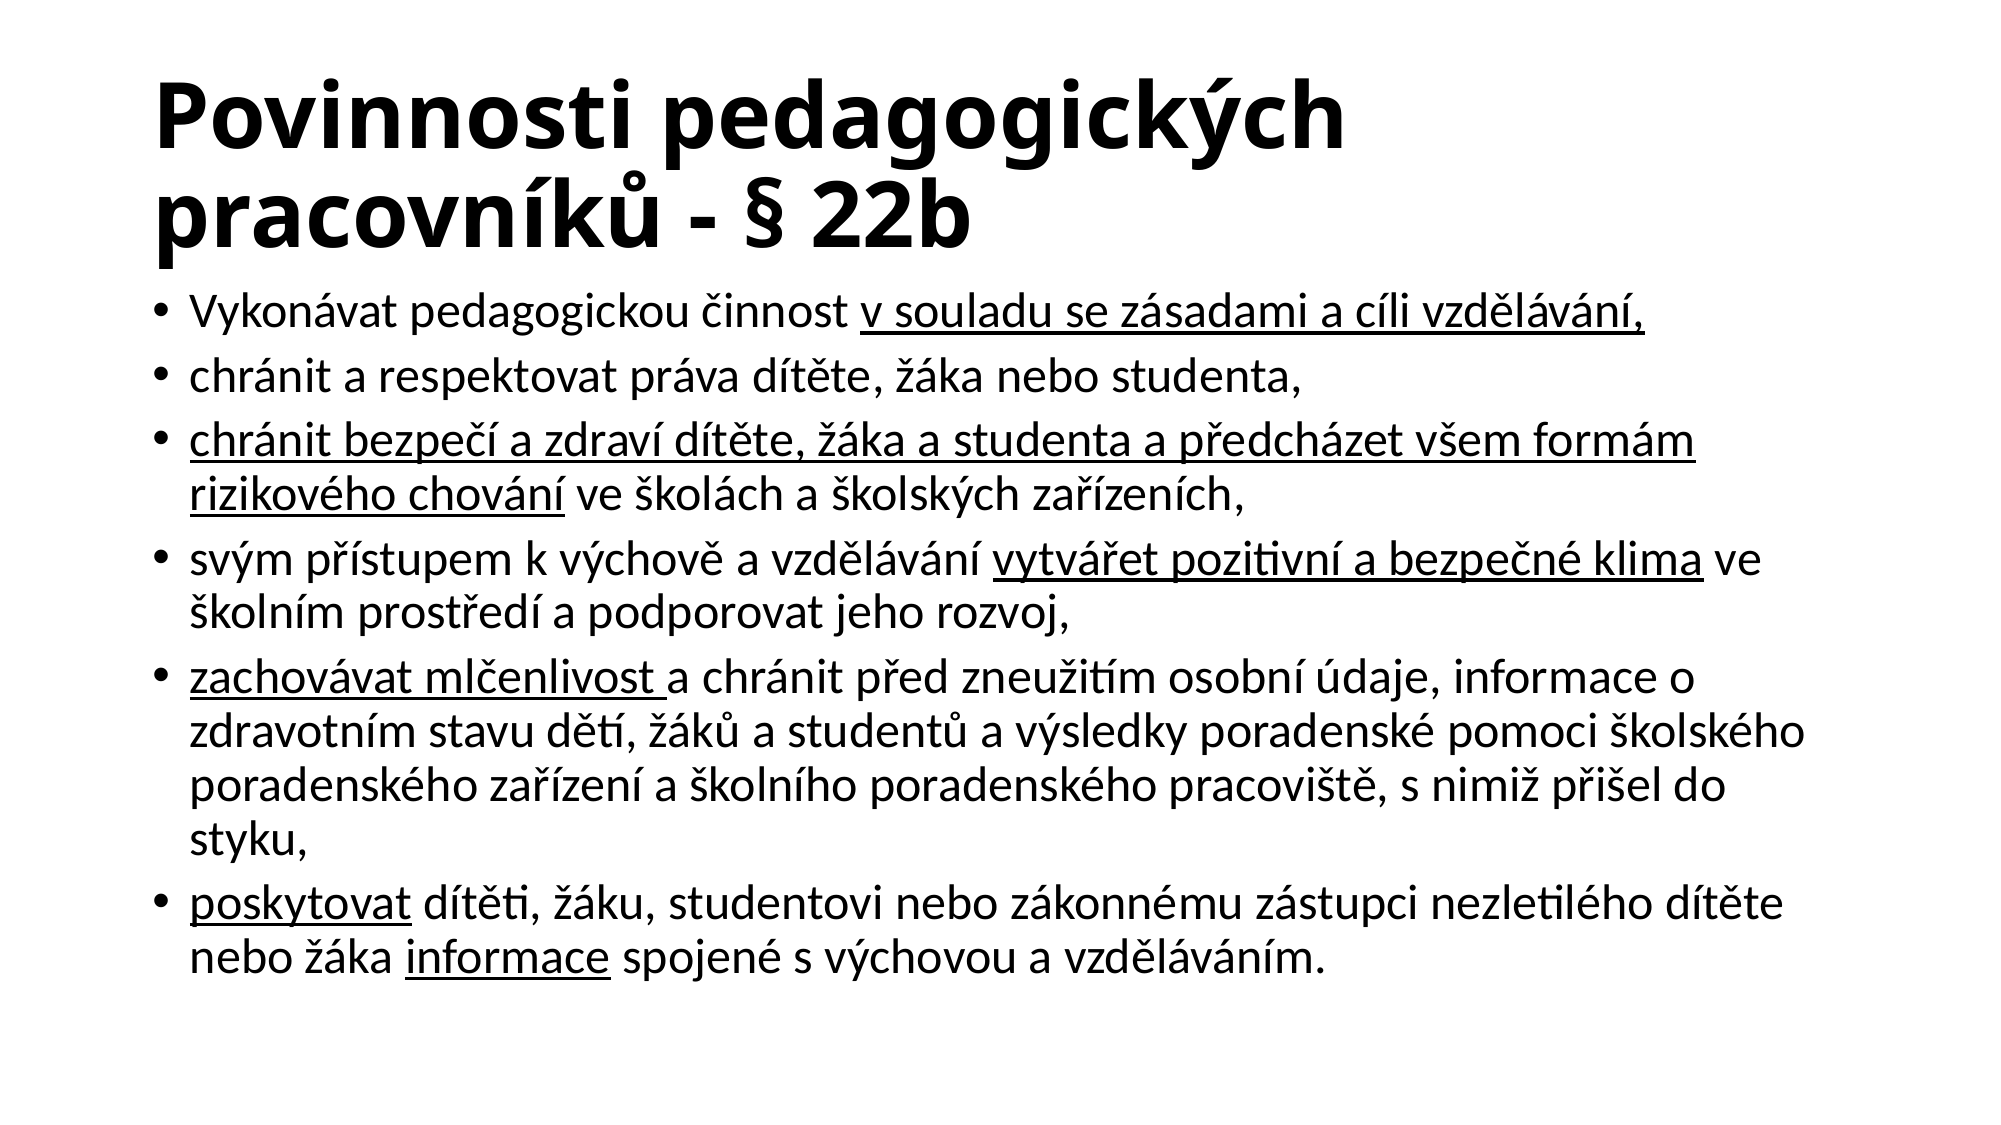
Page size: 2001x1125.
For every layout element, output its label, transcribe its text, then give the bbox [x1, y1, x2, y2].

title Povinnosti pedagogických pracovníků - § 22b [137, 59, 1863, 277]
list Vykonávat pedagogickou činnost v souladu se zásadami a cíli vzdělávání, chránit a respektovat práva dítěte, žáka nebo studenta, chránit bezpečí a zdraví dítěte, žáka a studenta a předcházet všem formám rizikového chování ve školách a školských zařízeních, svým přístupem k výchově a vzdělávání vytvářet pozitivní a bezpečné klima ve školním prostředí a podporovat jeho rozvoj, zachovávat mlčenlivost a chránit před zneužitím osobní údaje, informace o zdravotním stavu dětí, žáků a studentů a výsledky poradenské pomoci školského poradenského zařízení a školního poradenského pracoviště, s nimiž přišel do styku, poskytovat dítěti, žáku, studentovi nebo zákonnému zástupci nezletilého dítěte nebo žáka informace spojené s výchovou a vzděláváním. [137, 277, 1863, 1020]
